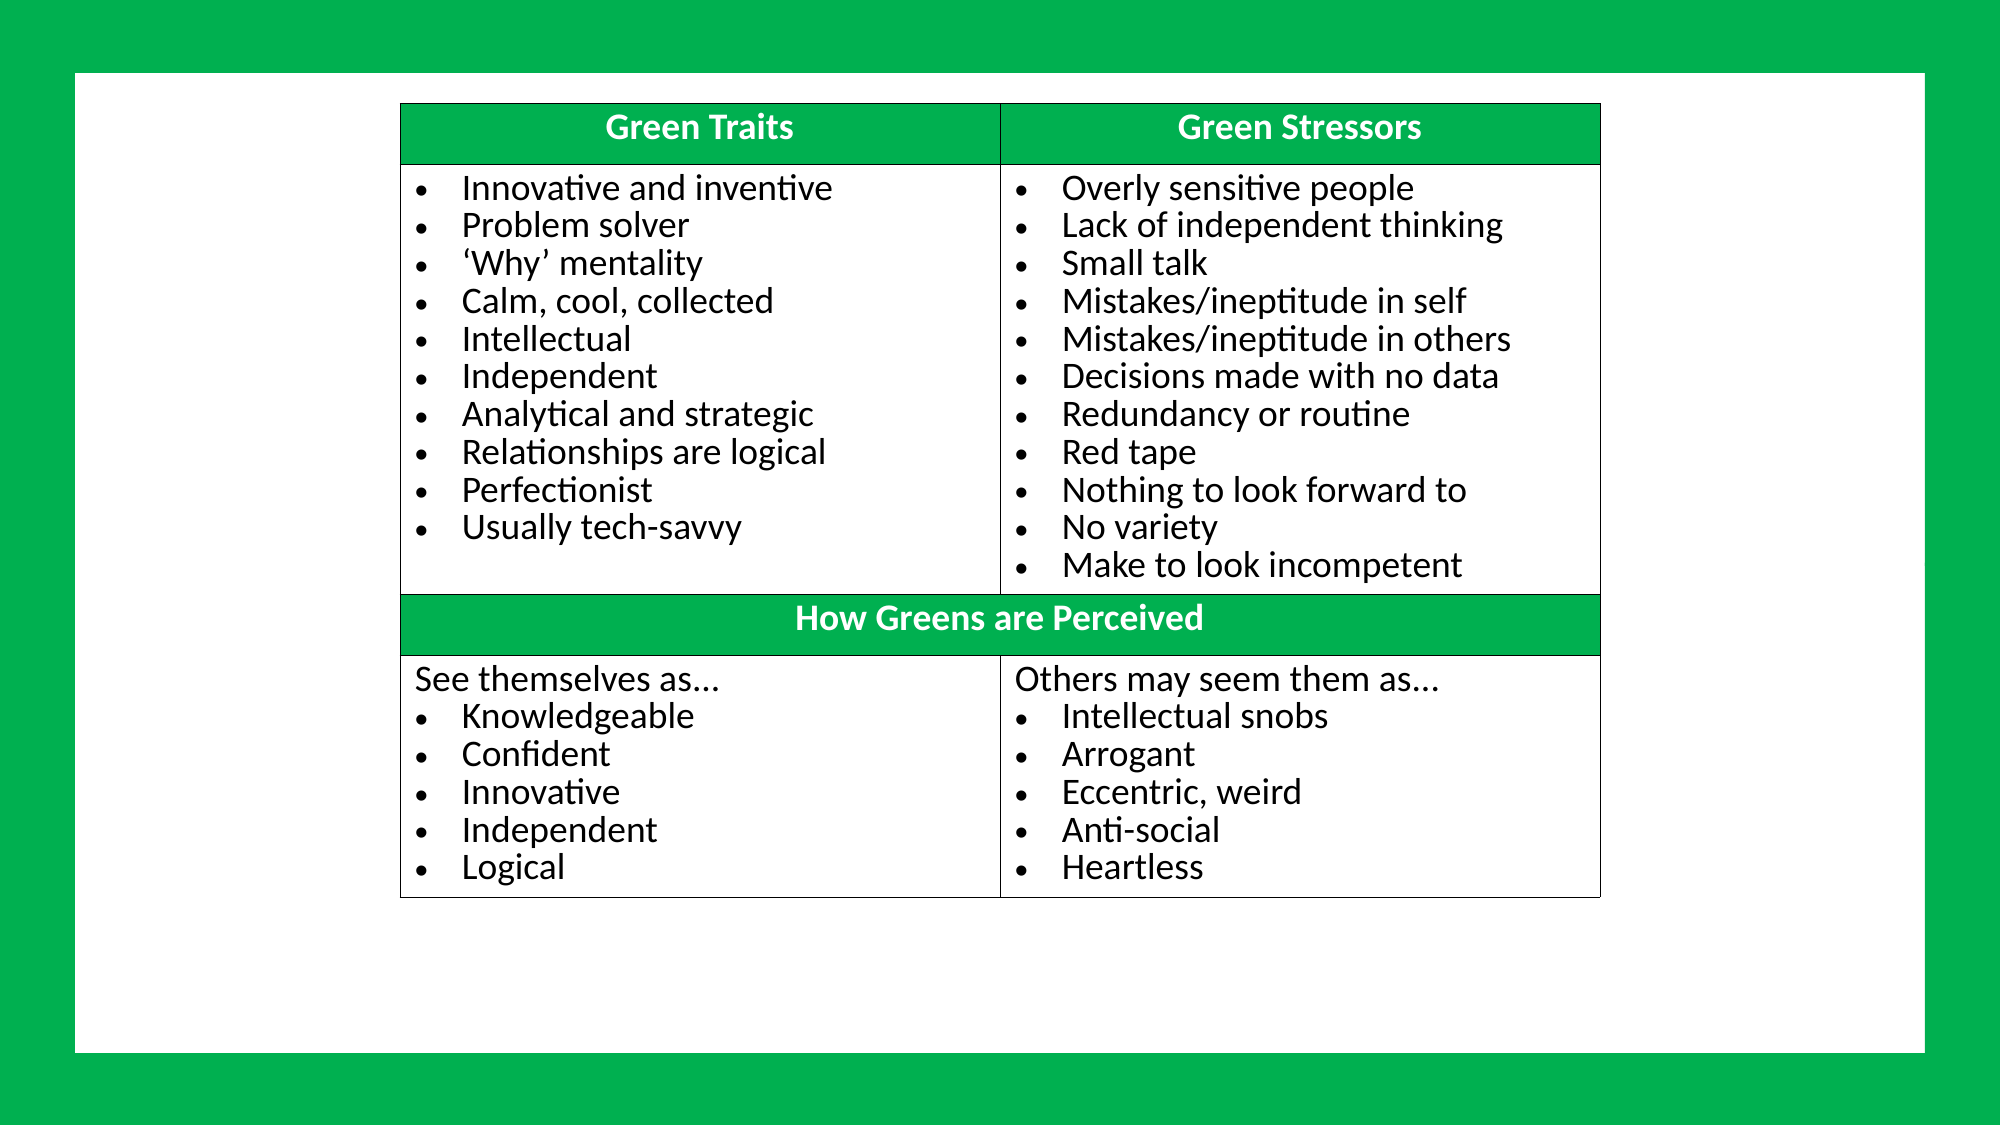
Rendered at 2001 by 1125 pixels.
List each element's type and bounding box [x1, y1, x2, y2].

text_box [0, 0, 2000, 1125]
